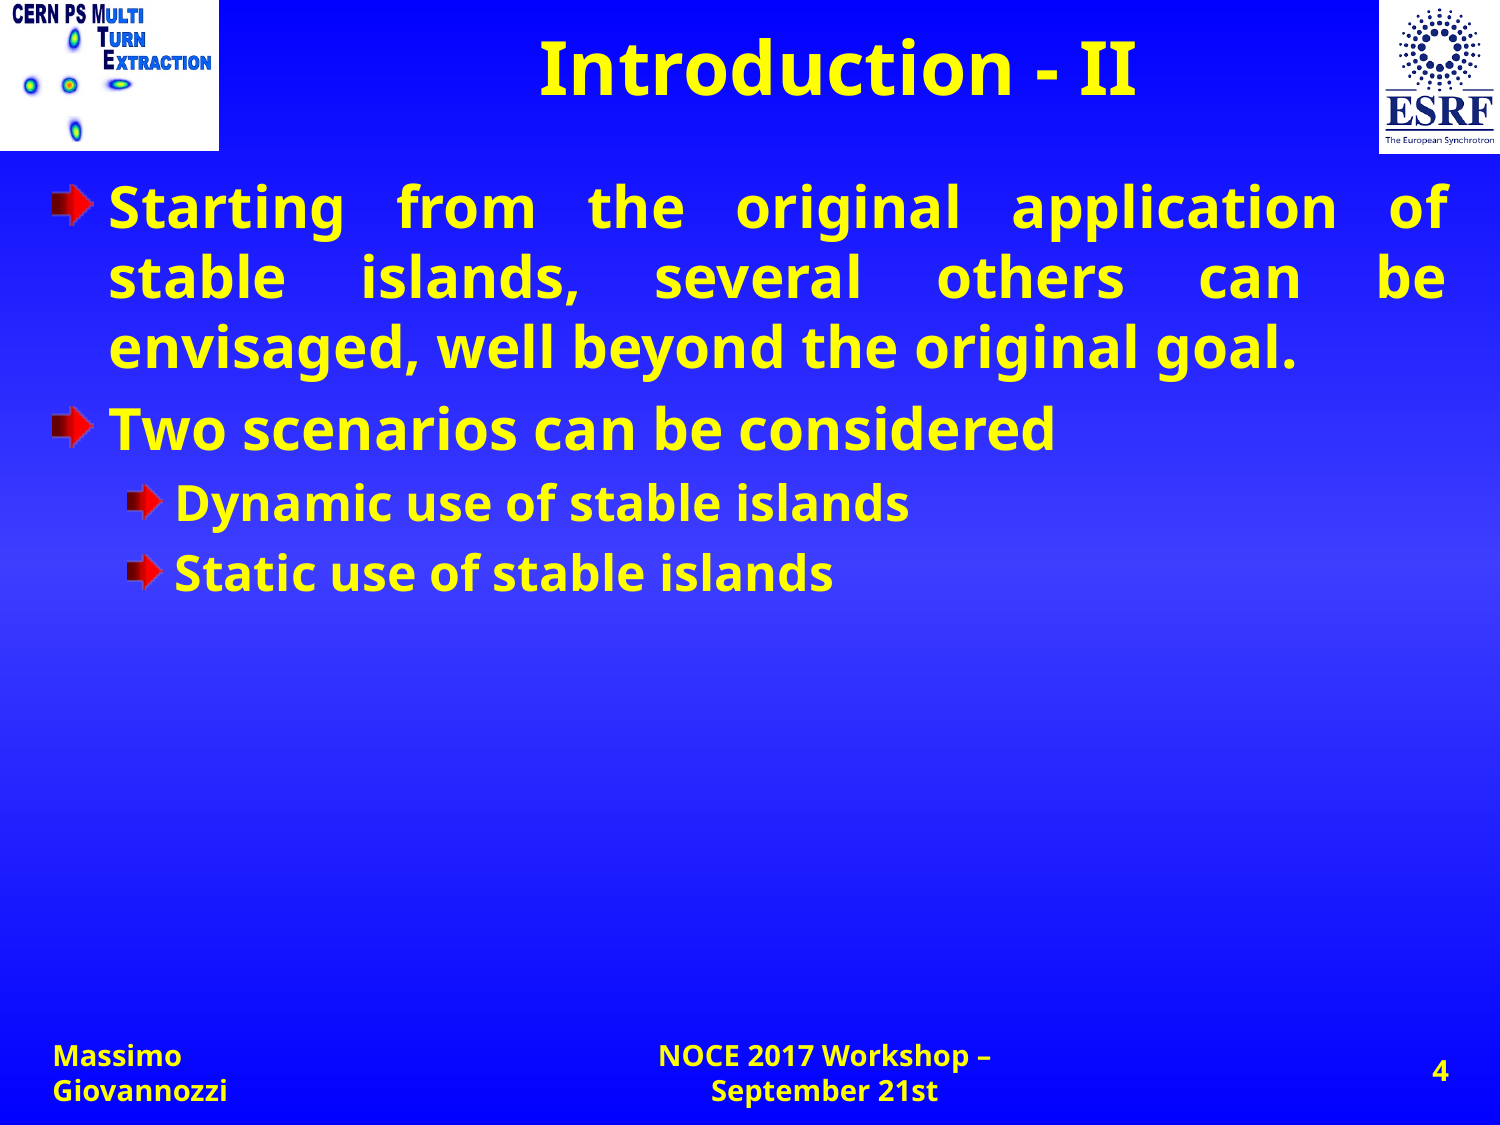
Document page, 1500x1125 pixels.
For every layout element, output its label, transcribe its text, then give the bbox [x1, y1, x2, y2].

picture [127, 484, 163, 520]
footer NOCE 2017 Workshop – September 21st [587, 1034, 1063, 1110]
picture [127, 554, 163, 590]
slide_number Massimo Giovannozzi [37, 1034, 350, 1110]
title Introduction - II [295, 4, 1383, 125]
picture [0, 0, 219, 151]
slide_number 4 [1151, 1034, 1465, 1110]
list Starting from the original application of stable islands, several others can be envisaged, well beyond the original goal. Two scenarios can be considered Dynamic use of stable islands Static use of stable islands [37, 162, 1463, 900]
picture [1379, 0, 1500, 154]
picture [52, 184, 94, 226]
picture [52, 406, 94, 448]
